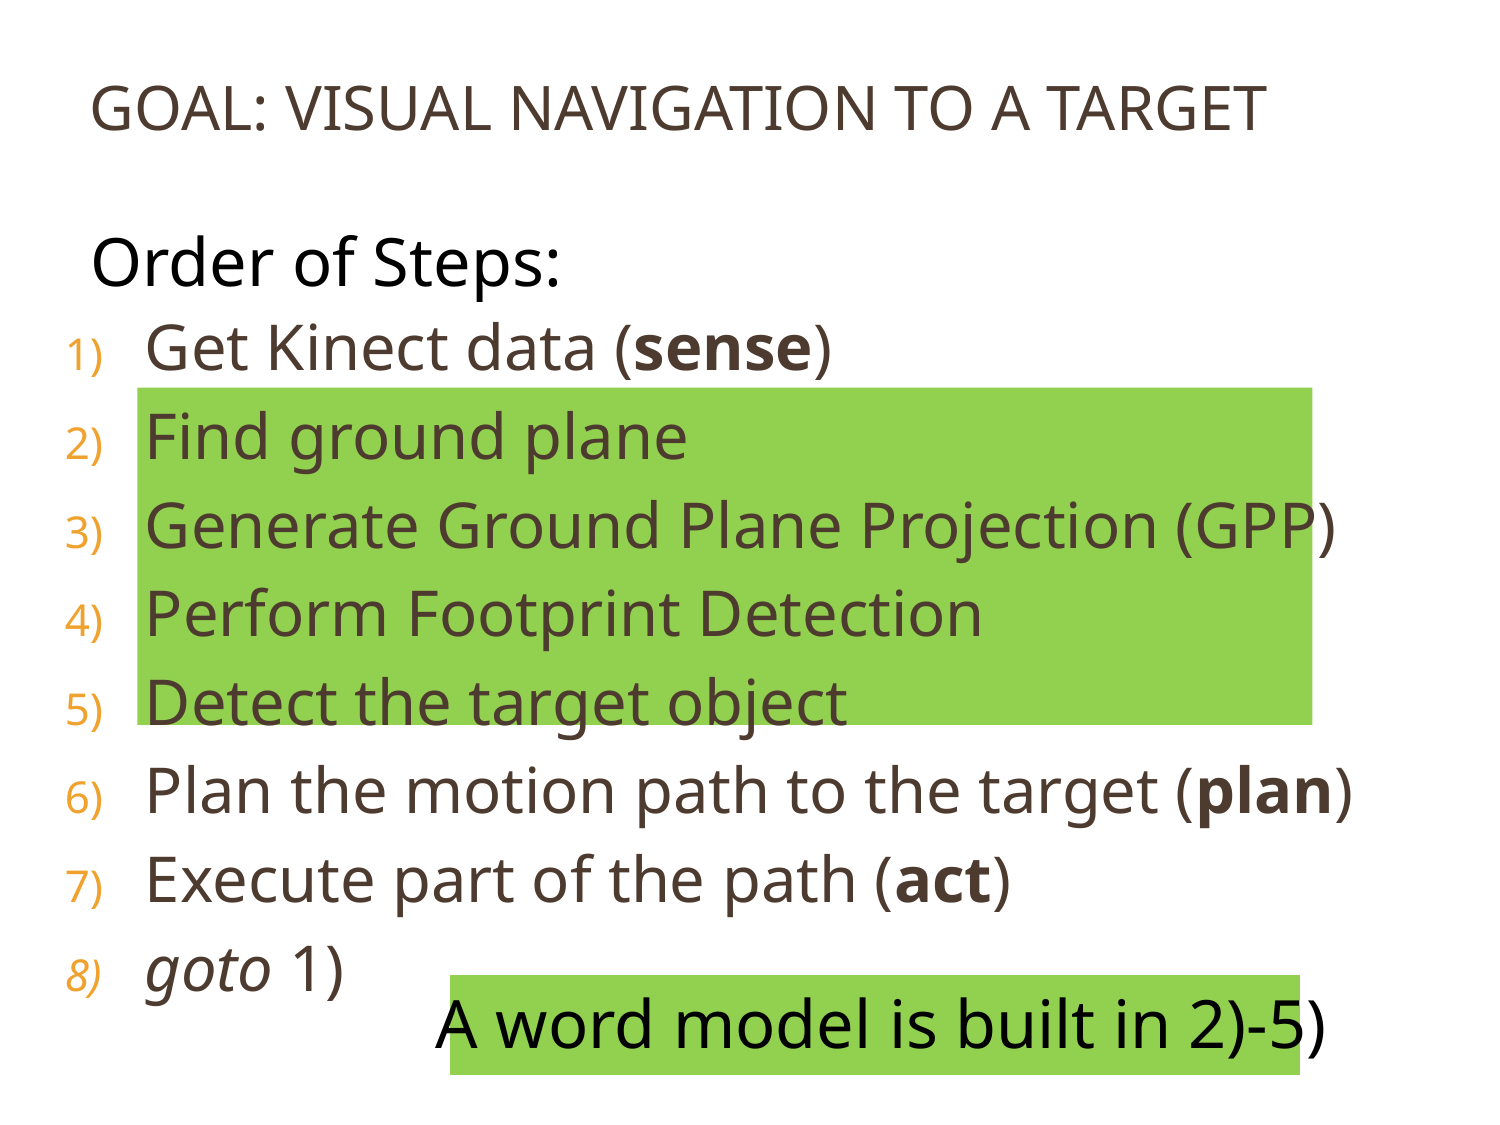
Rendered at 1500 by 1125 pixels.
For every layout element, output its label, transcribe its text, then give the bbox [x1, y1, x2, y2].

text_box [448, 1070, 1302, 1077]
text_box Order of Steps: [75, 212, 578, 308]
title Goal: Visual navigation to a target [75, 37, 1500, 175]
text_box A word model is built in 2)-5) [421, 974, 1343, 1070]
list Get Kinect data (sense) Find ground plane Generate Ground Plane Projection (GPP) Perform Footprint Detection Detect the target object Plan the motion path to the target (plan) Execute part of the path (act) goto 1) [50, 299, 1475, 1013]
